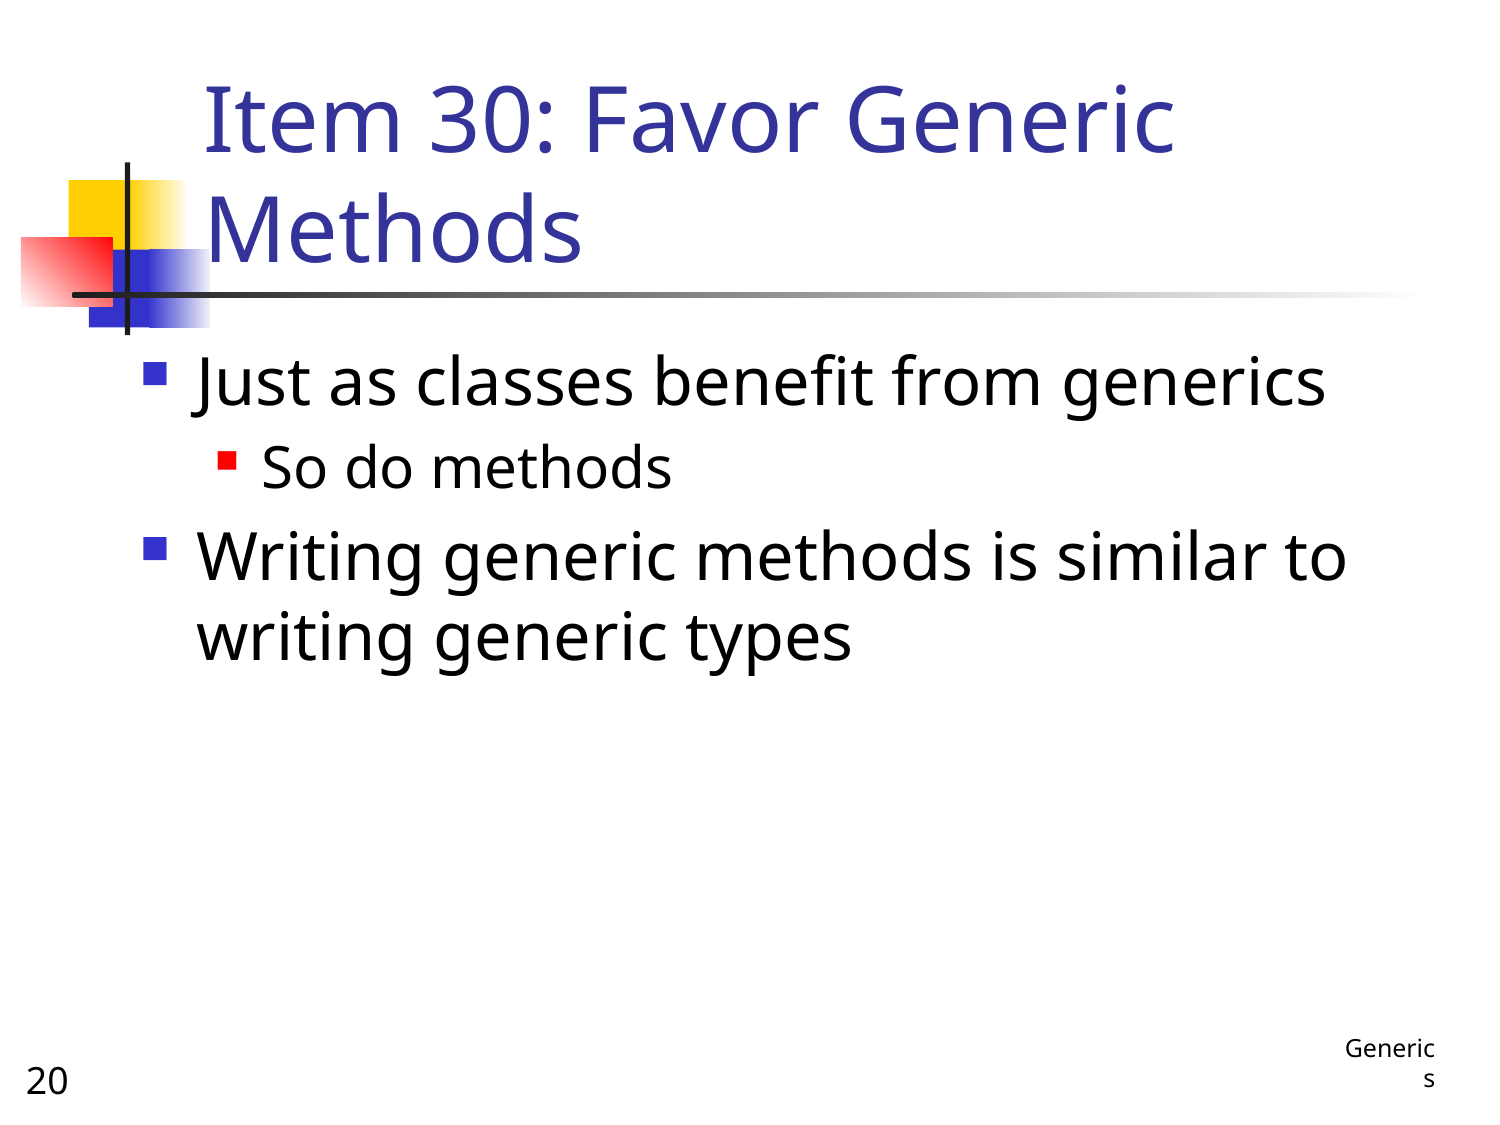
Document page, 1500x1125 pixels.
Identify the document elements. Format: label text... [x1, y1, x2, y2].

title Item 30: Favor Generic Methods [188, 101, 1468, 289]
list Just as classes benefit from generics So do methods Writing generic methods is similar to writing generic types [125, 331, 1469, 1088]
